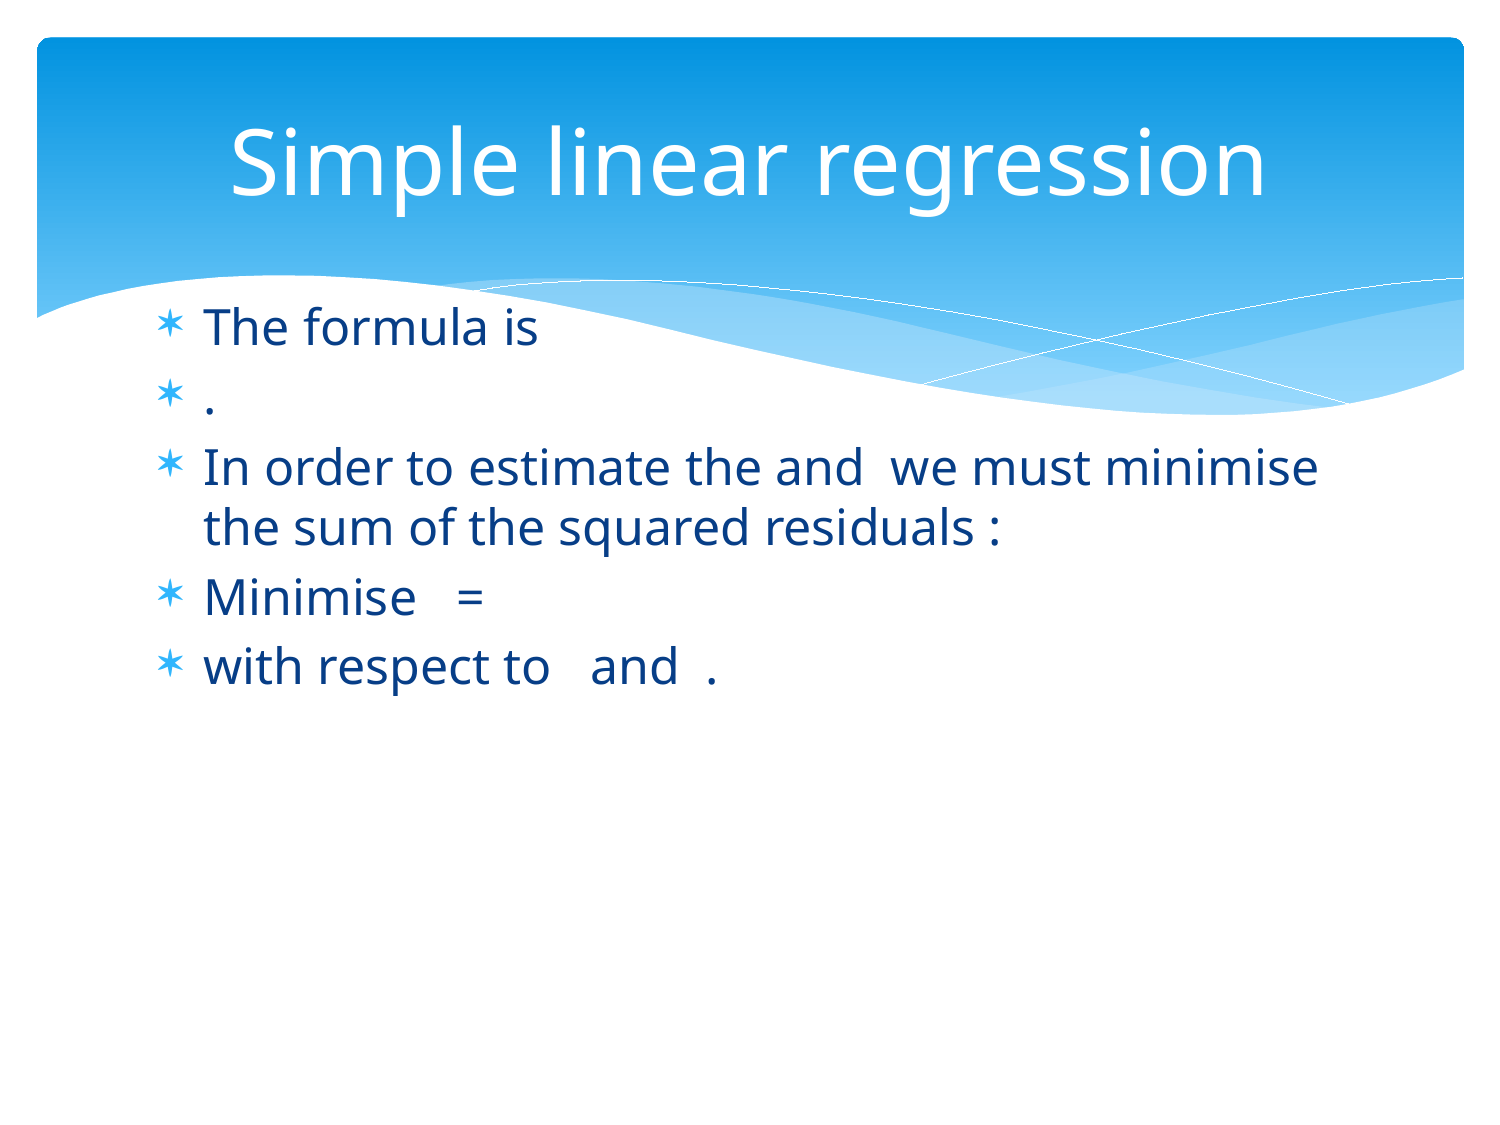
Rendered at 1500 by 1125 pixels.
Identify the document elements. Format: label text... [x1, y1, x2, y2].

title Simple linear regression [75, 55, 1425, 261]
